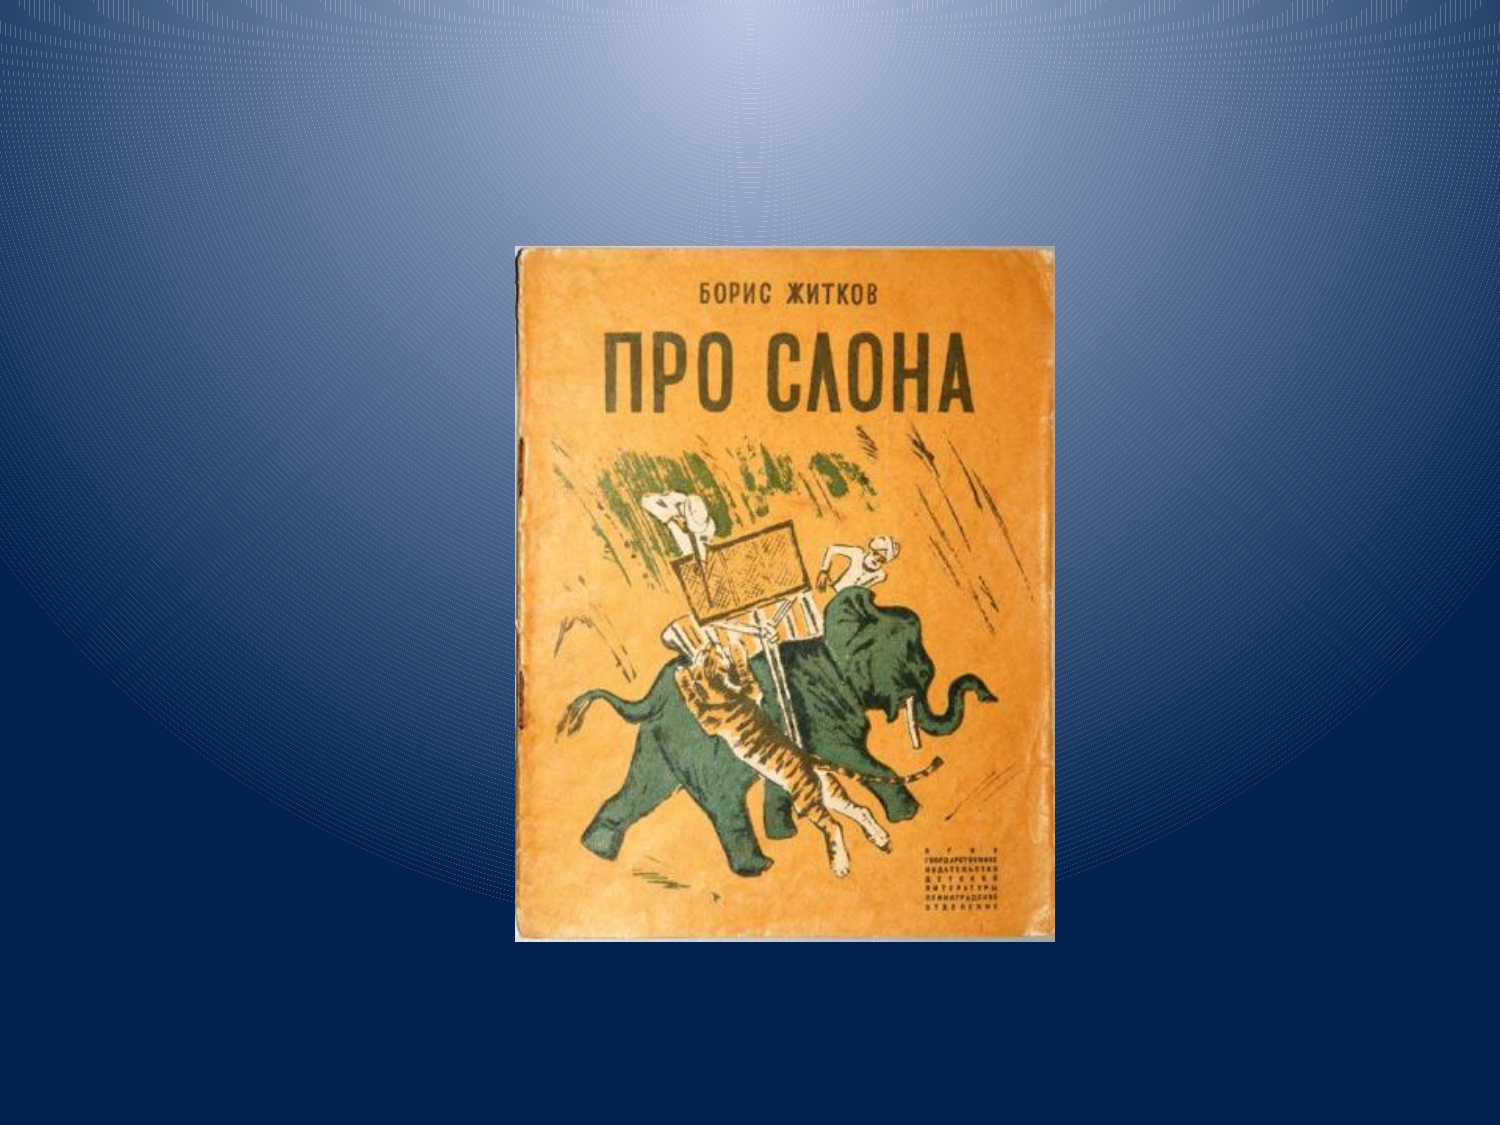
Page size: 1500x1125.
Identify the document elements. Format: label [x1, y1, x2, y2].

picture [515, 245, 1055, 942]
